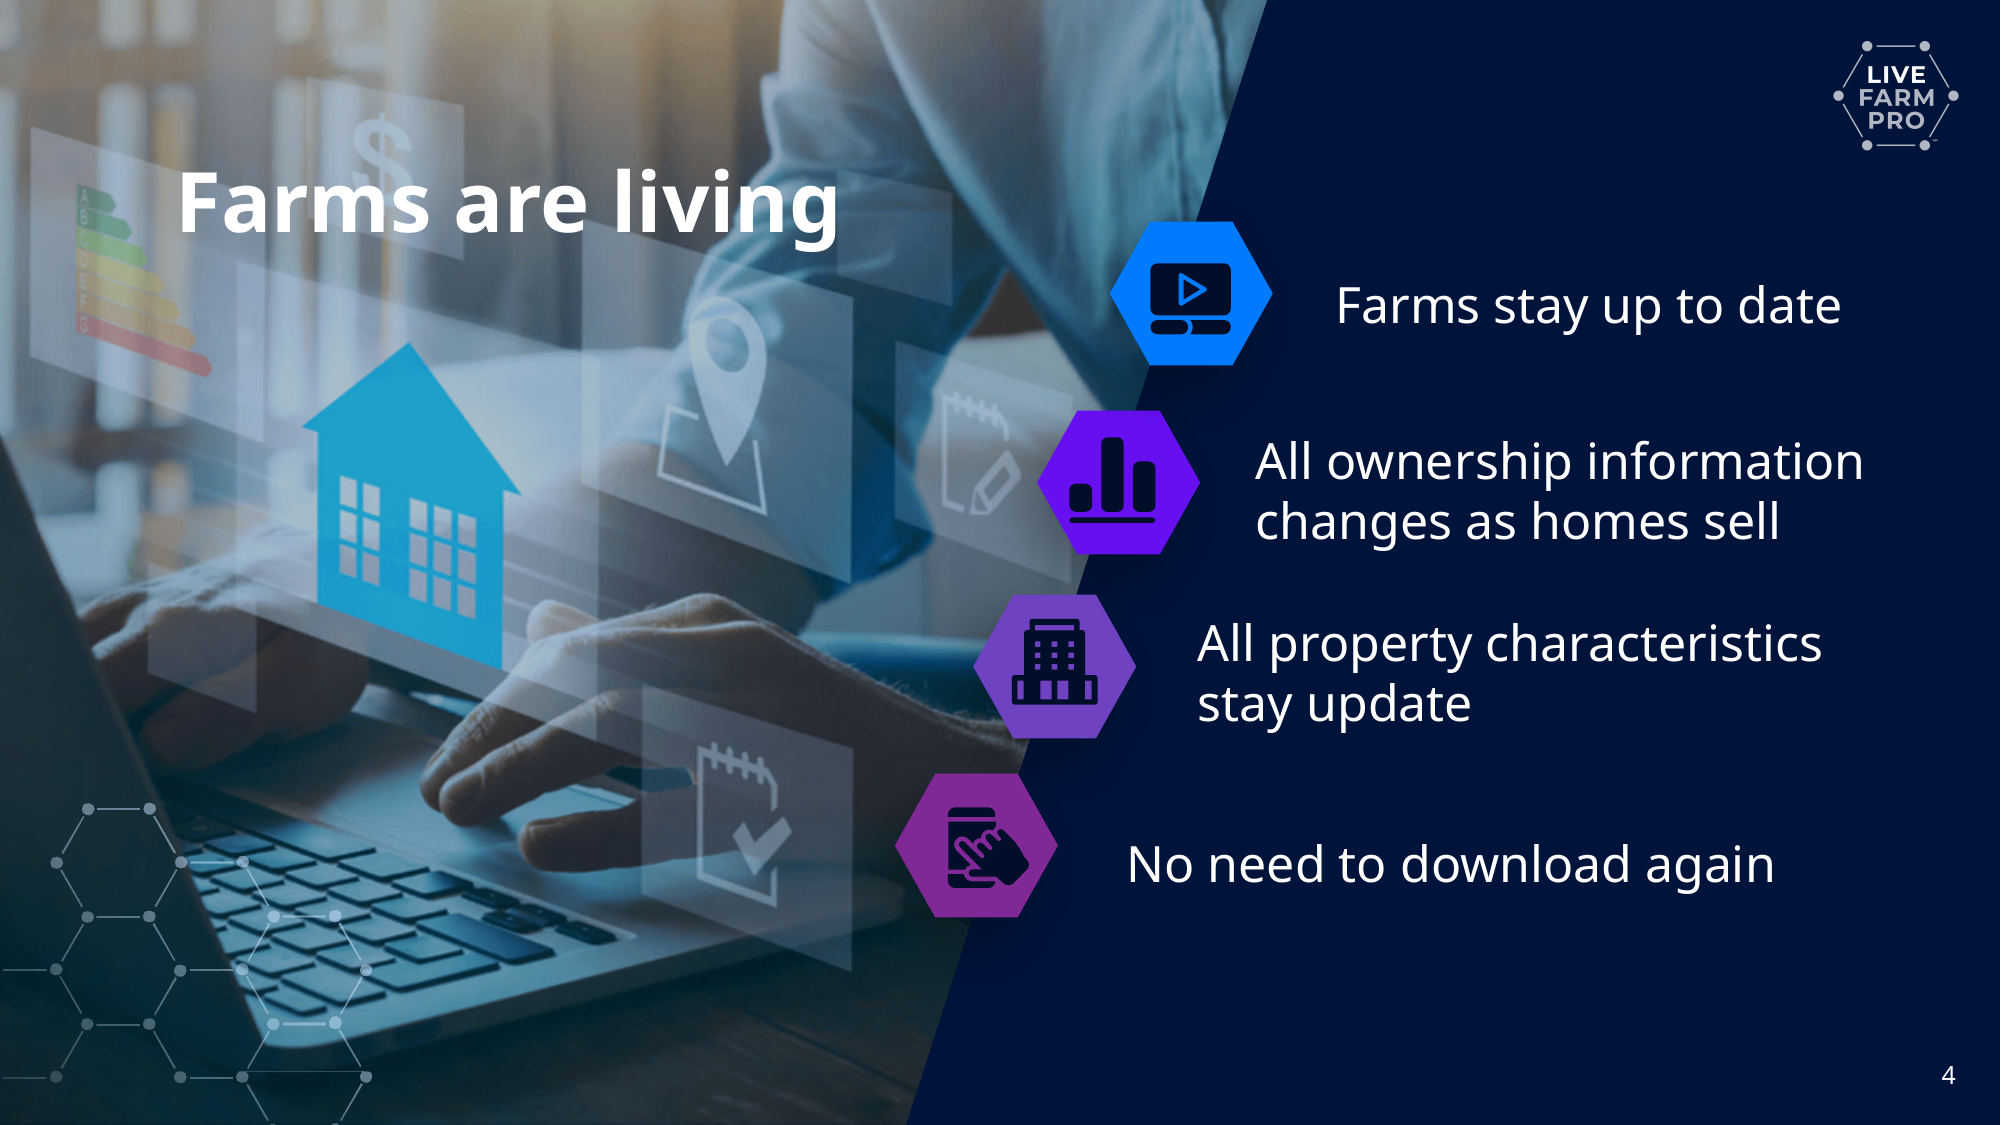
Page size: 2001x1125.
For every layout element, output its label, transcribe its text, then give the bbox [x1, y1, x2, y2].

text_box Farms stay up to date [1320, 265, 1962, 341]
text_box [1148, 263, 1231, 335]
picture [0, 0, 1268, 1125]
text_box No need to download again [1268, 825, 1838, 900]
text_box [947, 807, 1030, 888]
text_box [1069, 437, 1156, 524]
text_box All property characteristics stay update [1268, 604, 1909, 740]
text_box All ownership information changes as homes sell [1268, 422, 1934, 558]
slide_number 4 [1795, 1046, 1971, 1107]
text_box [1268, 282, 1274, 305]
picture [1828, 27, 1964, 163]
